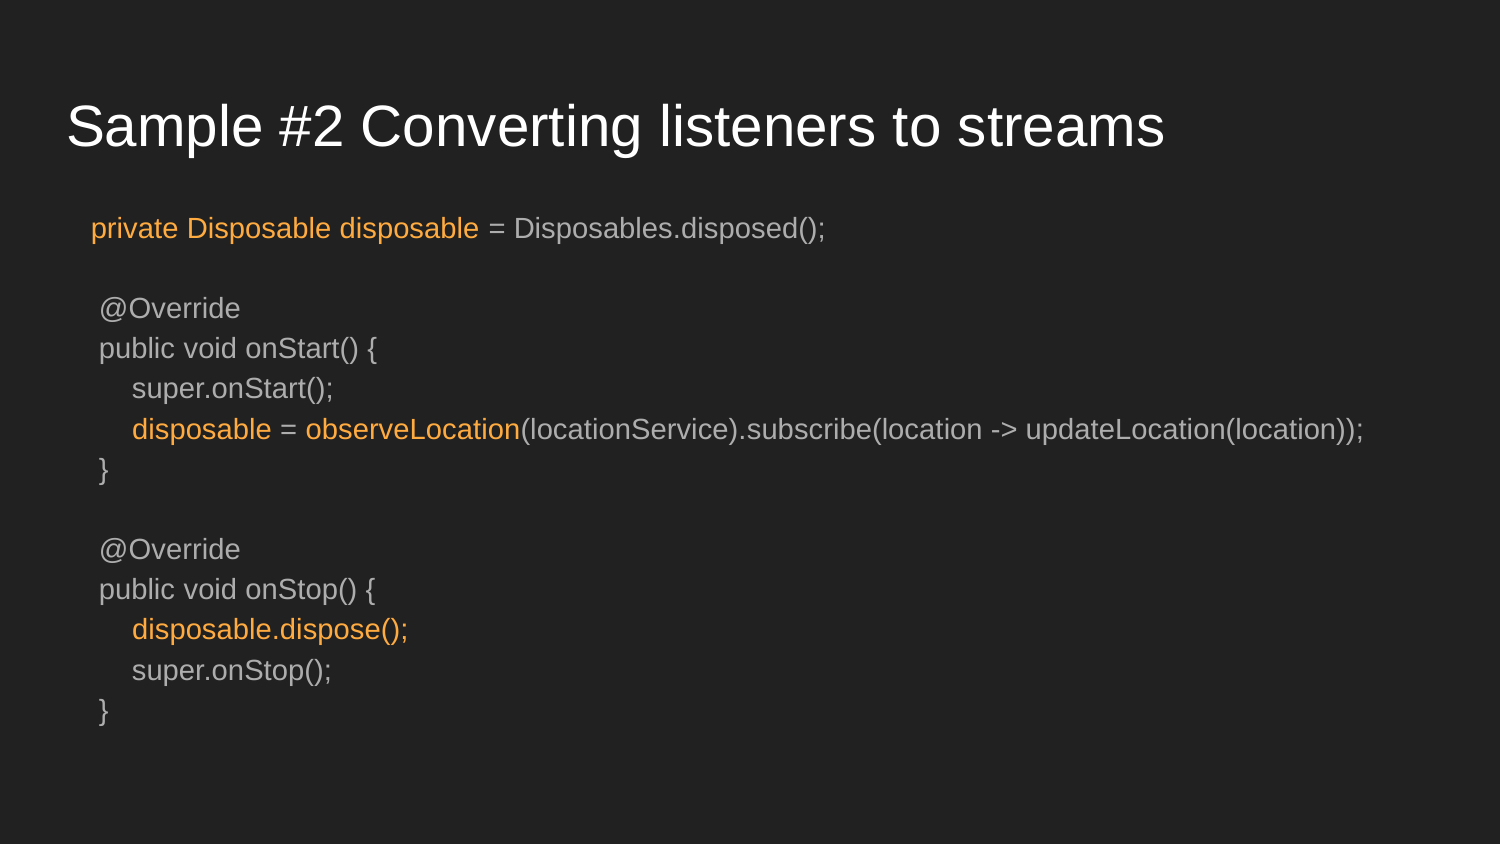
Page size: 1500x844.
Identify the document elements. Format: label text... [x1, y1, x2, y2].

title Sample #2 Converting listeners to streams [51, 72, 1449, 167]
list private Disposable disposable = Disposables.disposed(); @Override public void onStart() { super.onStart(); disposable = observeLocation(locationService).subscribe(location -> updateLocation(location)); } @Override public void onStop() { disposable.dispose(); super.onStop(); } [51, 189, 1449, 750]
